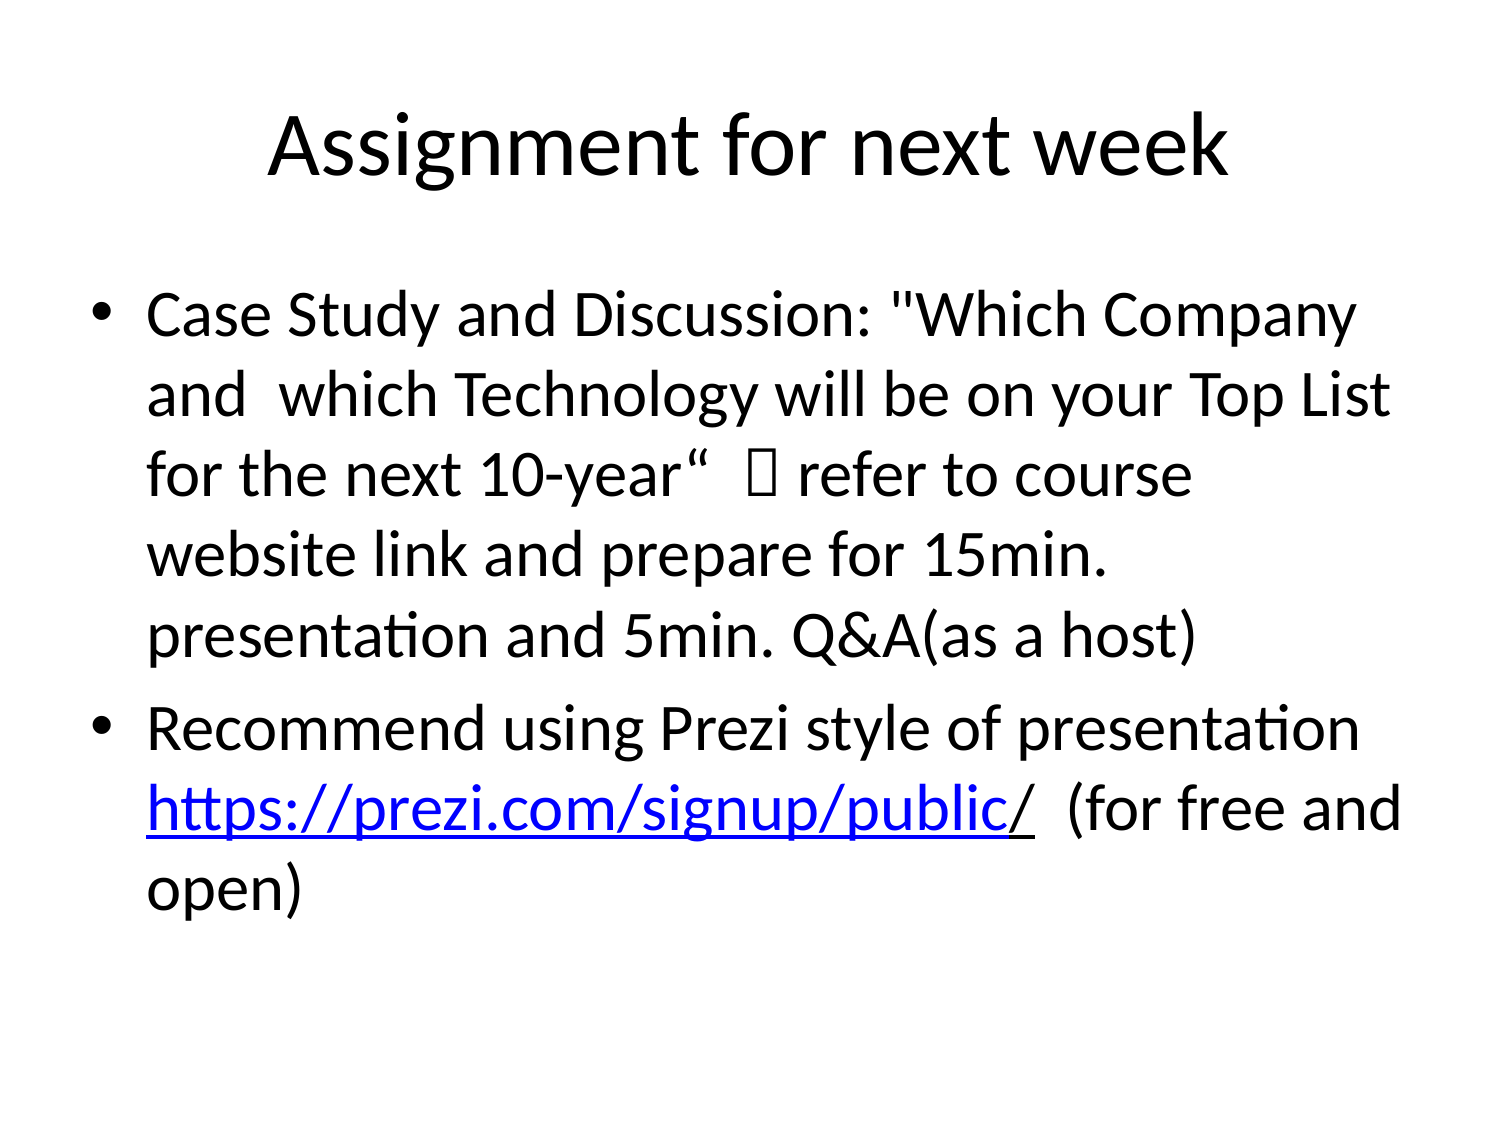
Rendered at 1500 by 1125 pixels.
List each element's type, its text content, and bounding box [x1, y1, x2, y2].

list Case Study and Discussion: "Which Company and which Technology will be on your Top List for the next 10-year“  refer to course website link and prepare for 15min. presentation and 5min. Q&A(as a host) Recommend using Prezi style of presentation https://prezi.com/signup/public/ (for free and open) [75, 262, 1425, 1005]
title Assignment for next week [75, 45, 1425, 233]
